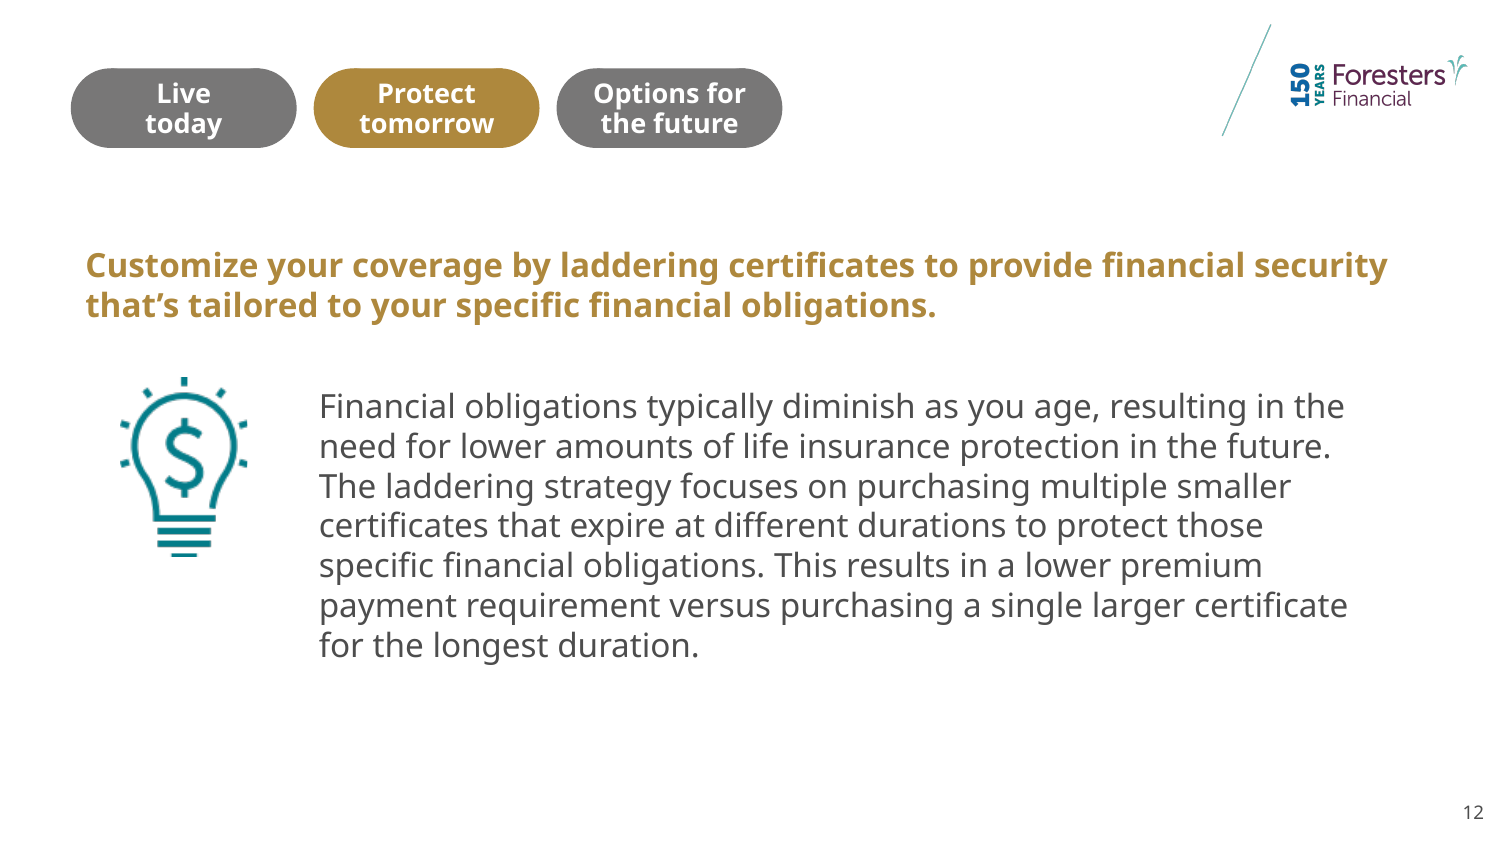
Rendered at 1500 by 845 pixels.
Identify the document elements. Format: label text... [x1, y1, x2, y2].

text_box Financial obligations typically diminish as you age, resulting in the need for lower amounts of life insurance protection in the future. The laddering strategy focuses on purchasing multiple smaller certificates that expire at different durations to protect those specific financial obligations. This results in a lower premium payment requirement versus purchasing a single larger certificate for the longest duration. [304, 377, 1380, 514]
text_box Customize your coverage by laddering certificates to provide financial security that’s tailored to your specific financial obligations. [70, 236, 1431, 337]
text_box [313, 68, 540, 149]
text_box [70, 68, 297, 149]
picture [119, 377, 248, 557]
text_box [556, 68, 783, 149]
picture [1211, 0, 1500, 157]
